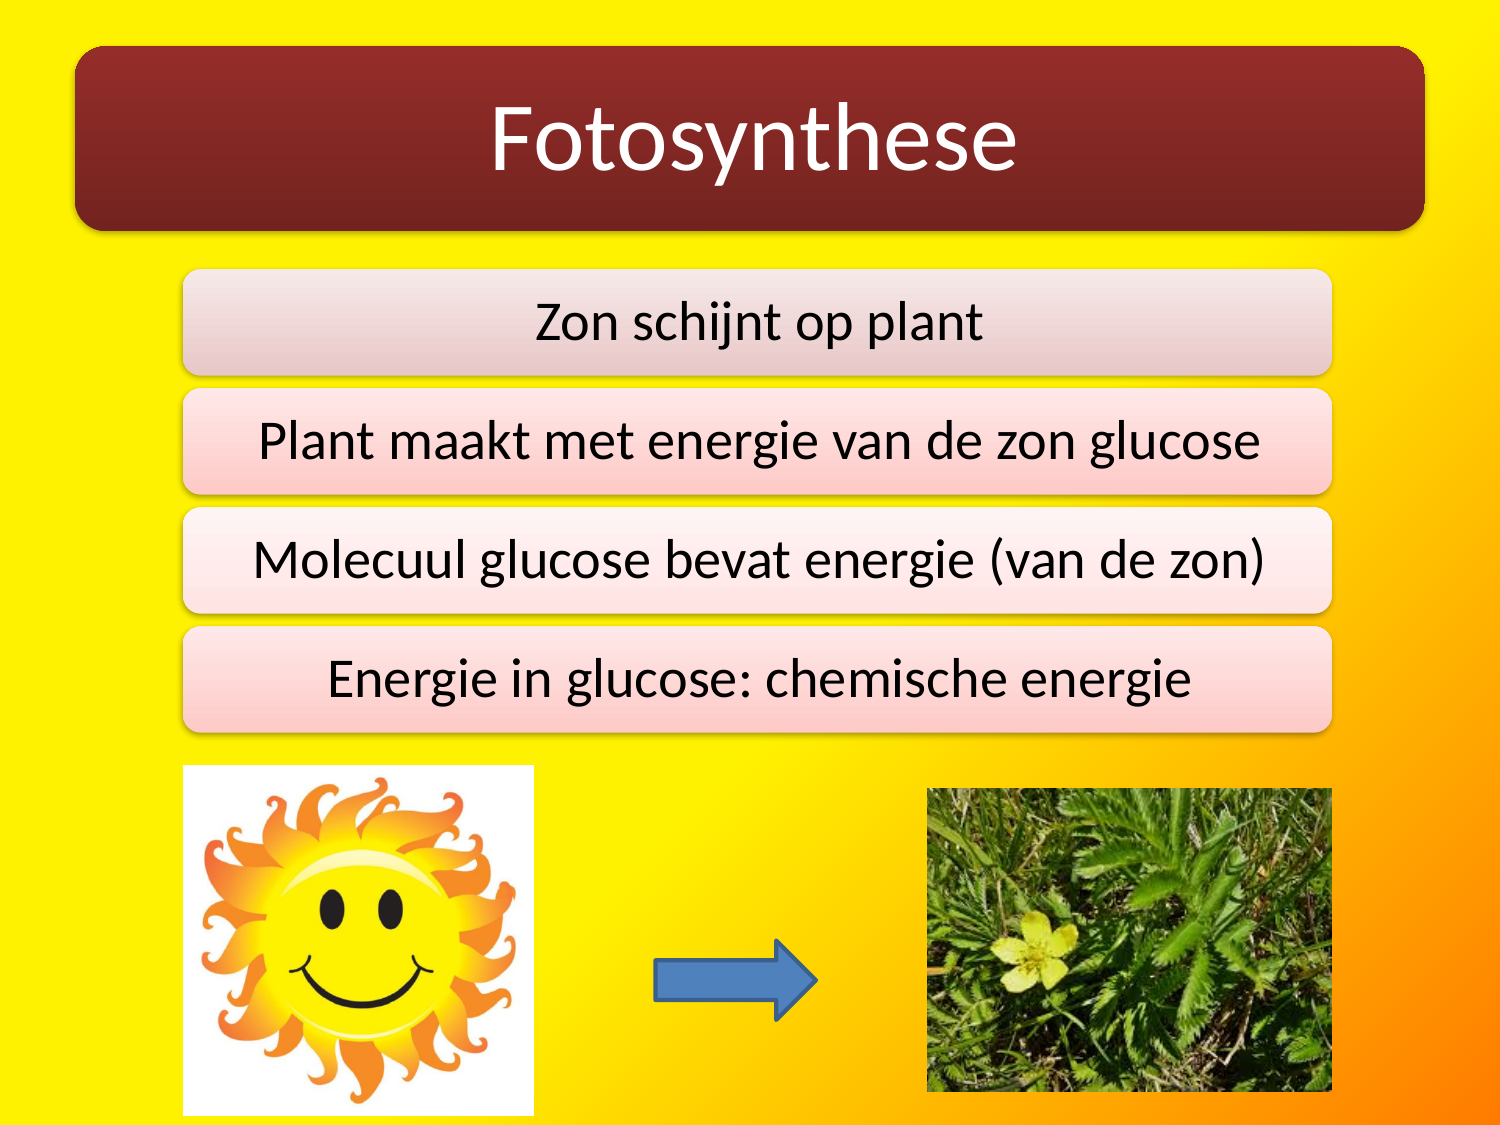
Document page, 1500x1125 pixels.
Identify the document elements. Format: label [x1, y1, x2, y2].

picture [926, 788, 1333, 1093]
picture [182, 764, 534, 1116]
text_box [74, 44, 1426, 233]
list [182, 262, 1333, 740]
text_box [653, 938, 819, 1022]
